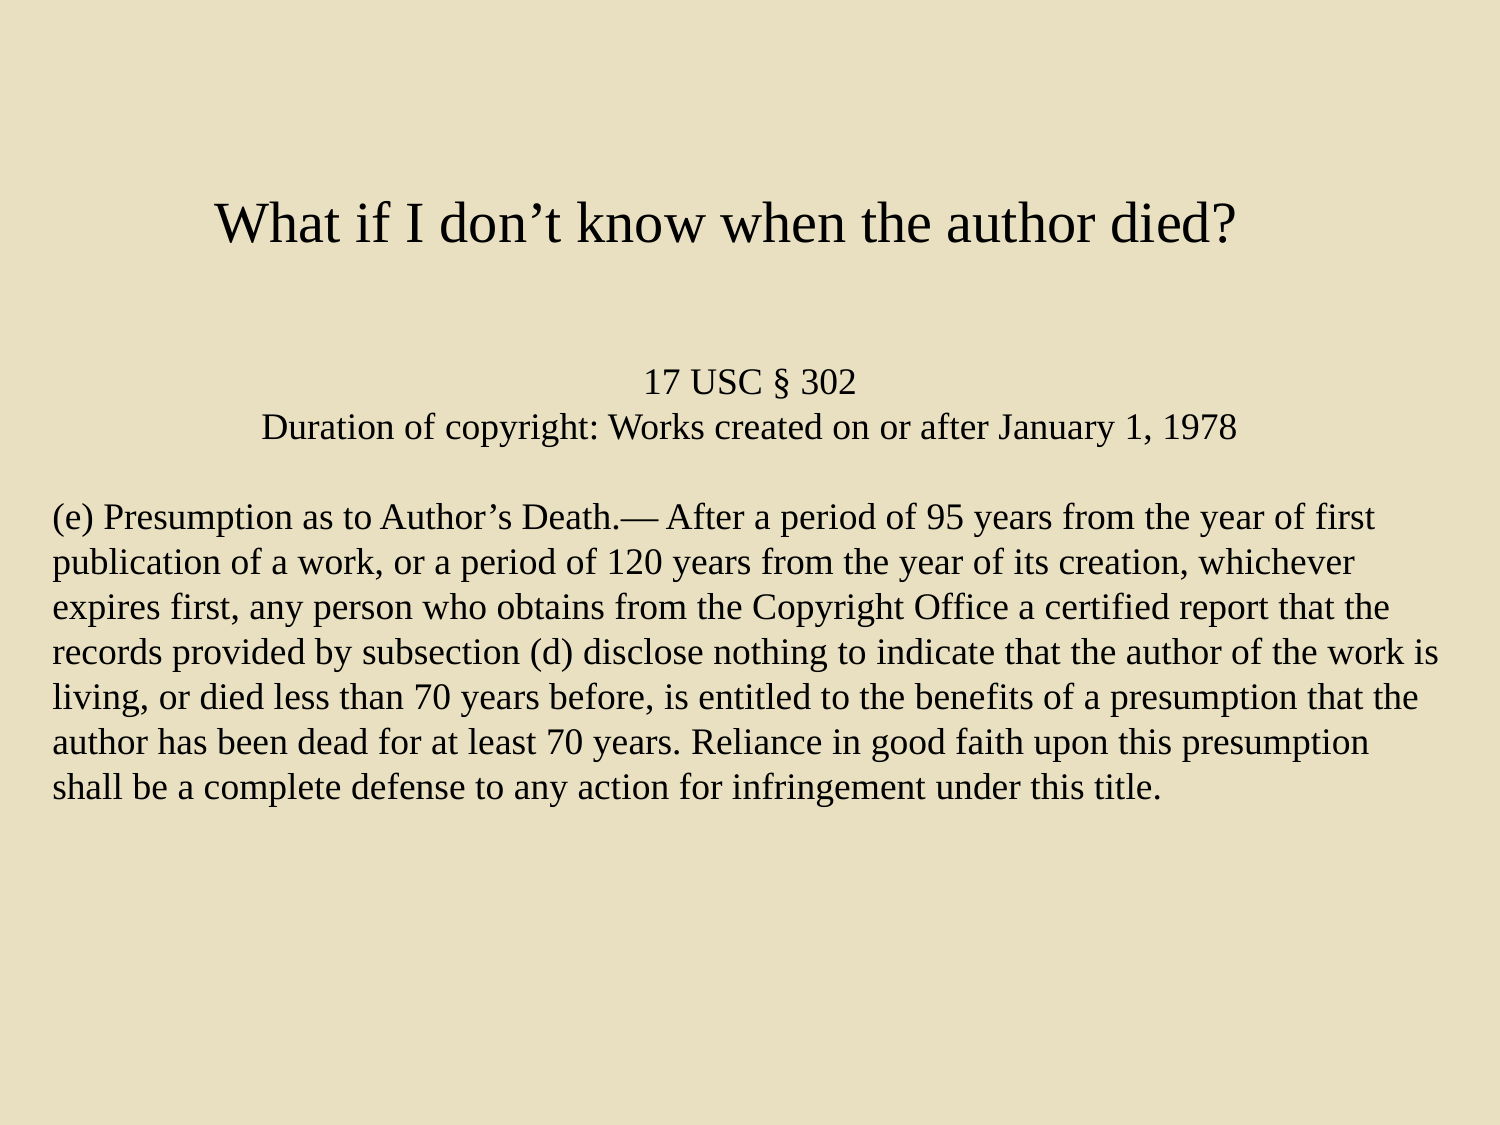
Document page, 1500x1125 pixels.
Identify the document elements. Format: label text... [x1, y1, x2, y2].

text_box What if I don’t know when the author died? [99, 112, 1375, 300]
text_box 17 USC § 302 Duration of copyright: Works created on or after January 1, 1978 (e) Presumption as to Author’s Death.— After a period of 95 years from the year of first publication of a work, or a period of 120 years from the year of its creation, whichever expires first, any person who obtains from the Copyright Office a certified report that the records provided by subsection (d) disclose nothing to indicate that the author of the work is living, or died less than 70 years before, is entitled to the benefits of a presumption that the author has been dead for at least 70 years. Reliance in good faith upon this presumption shall be a complete defense to any action for infringement under this title. [37, 349, 1463, 815]
